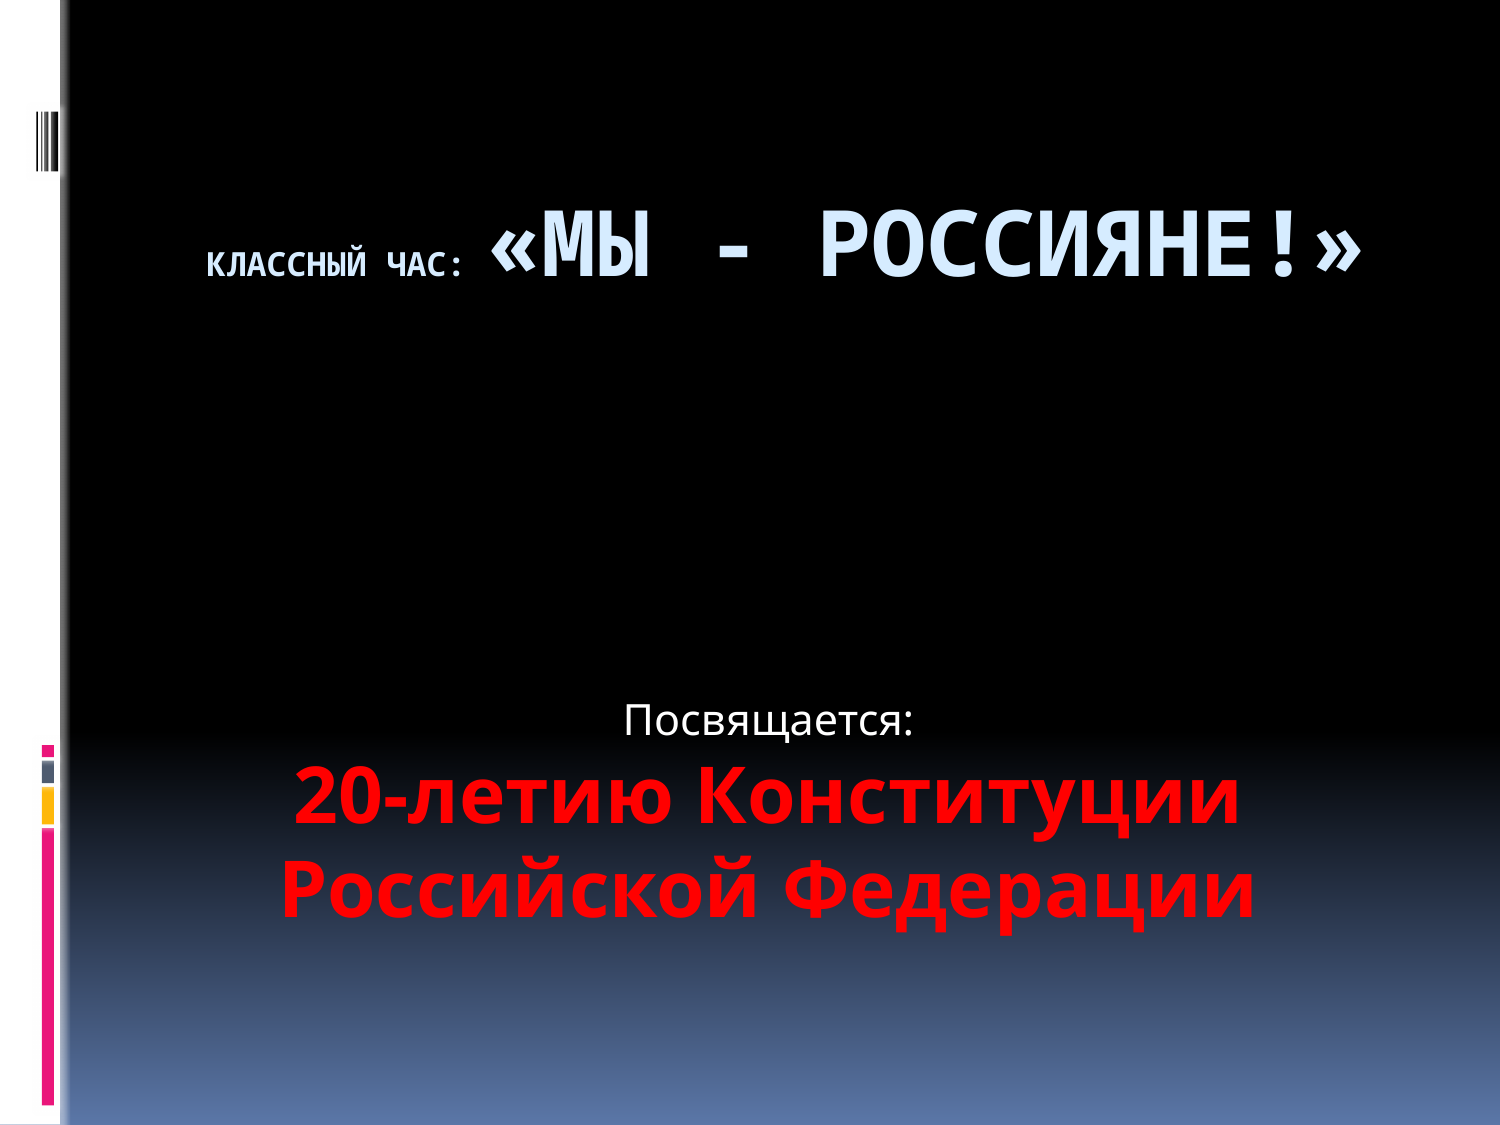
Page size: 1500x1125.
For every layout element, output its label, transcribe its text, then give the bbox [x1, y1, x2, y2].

title Классный час: «Мы - Россияне!» [150, 137, 1425, 492]
subtitle Посвящается: 20-летию Конституции Российской Федерации [230, 609, 1306, 941]
